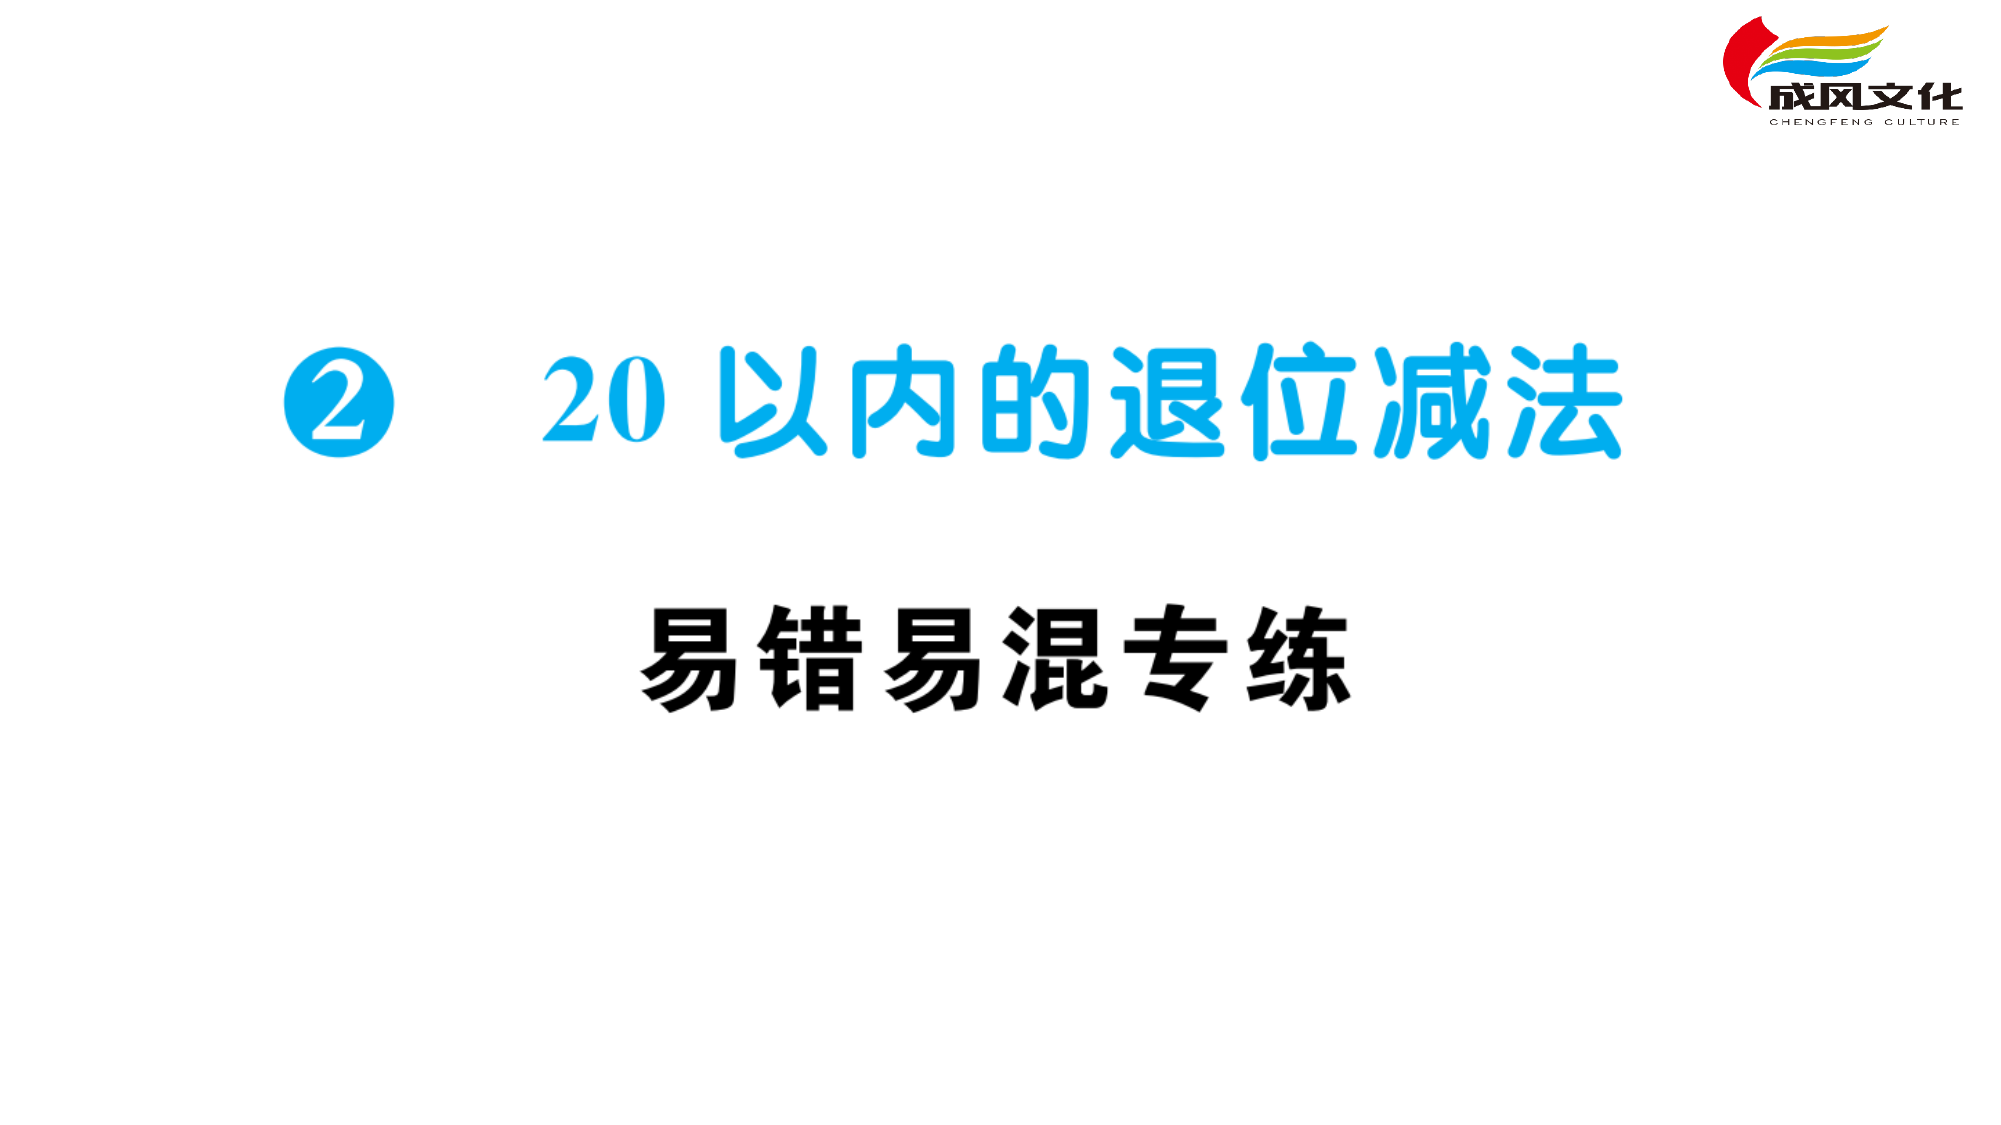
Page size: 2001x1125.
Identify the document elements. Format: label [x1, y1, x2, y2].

picture [628, 592, 1372, 727]
picture [1708, 0, 1986, 136]
picture [279, 337, 1650, 478]
